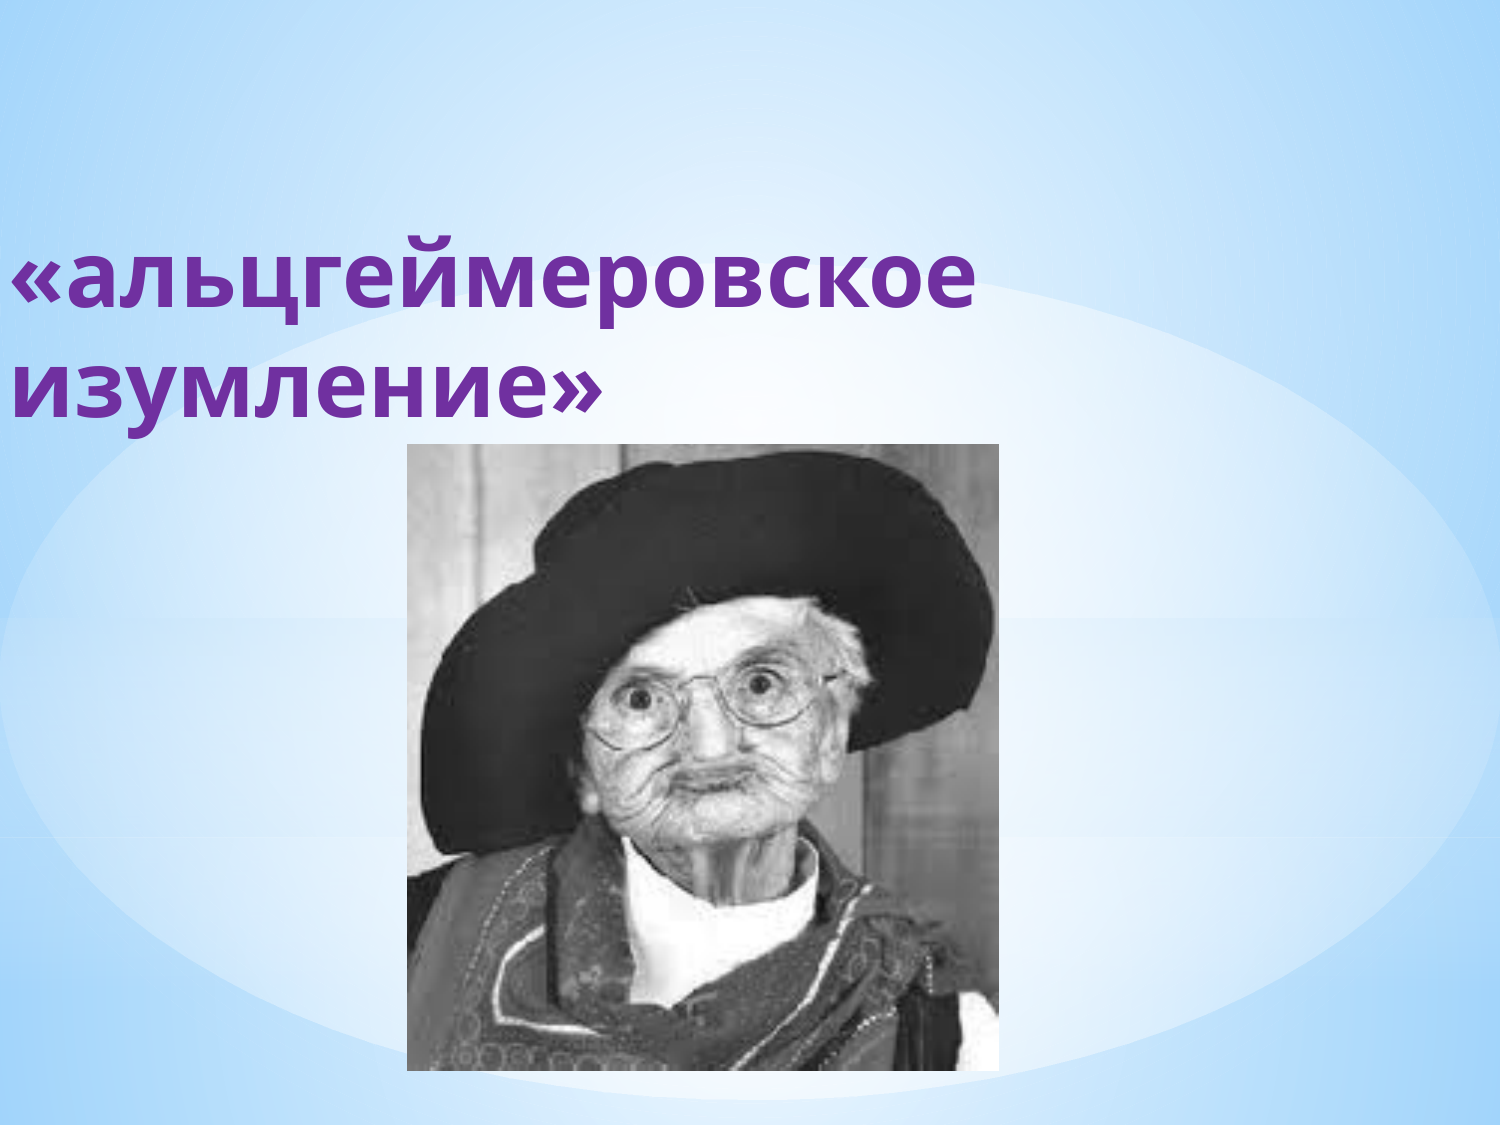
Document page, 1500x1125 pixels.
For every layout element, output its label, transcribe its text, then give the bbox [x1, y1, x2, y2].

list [407, 443, 999, 1071]
title «альцгеймеровское изумление» [0, 208, 1500, 396]
